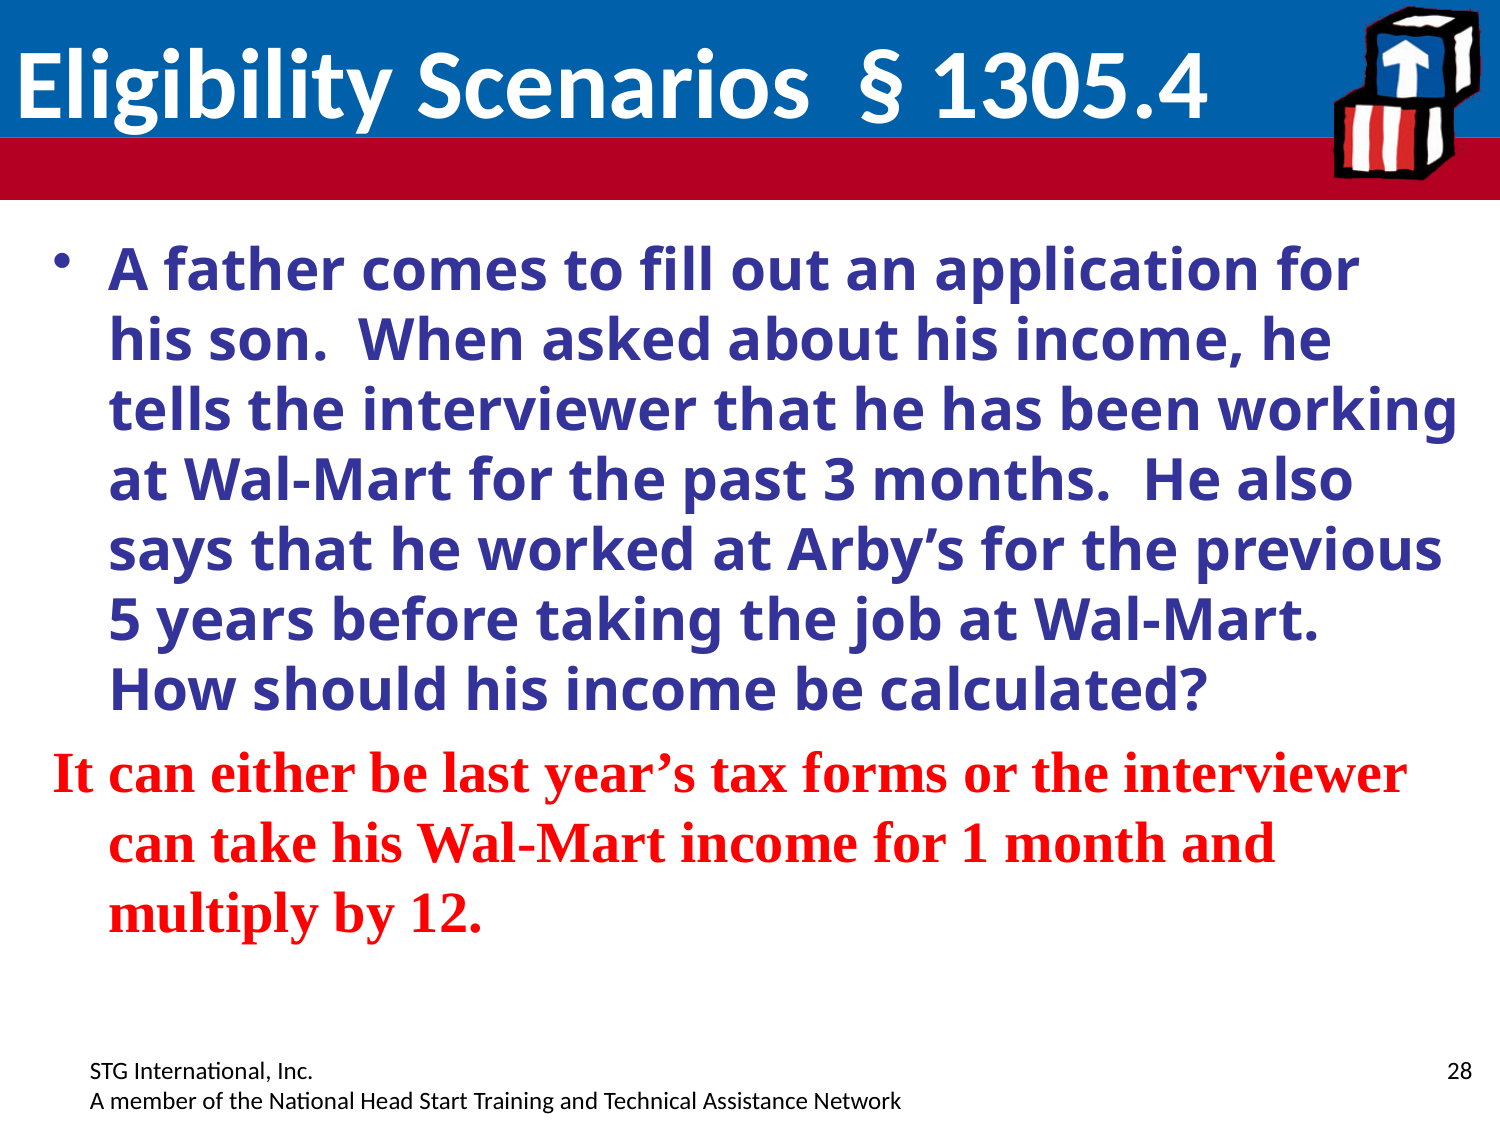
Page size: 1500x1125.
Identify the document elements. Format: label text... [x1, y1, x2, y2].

slide_number 28 [1137, 1046, 1488, 1125]
picture [1325, 0, 1488, 188]
list A father comes to fill out an application for his son. When asked about his income, he tells the interviewer that he has been working at Wal-Mart for the past 3 months. He also says that he worked at Arby’s for the previous 5 years before taking the job at Wal-Mart. How should his income be calculated? It can either be last year’s tax forms or the interviewer can take his Wal-Mart income for 1 month and multiply by 12. [37, 224, 1475, 1038]
title Eligibility Scenarios § 1305.4 [0, 32, 1351, 126]
